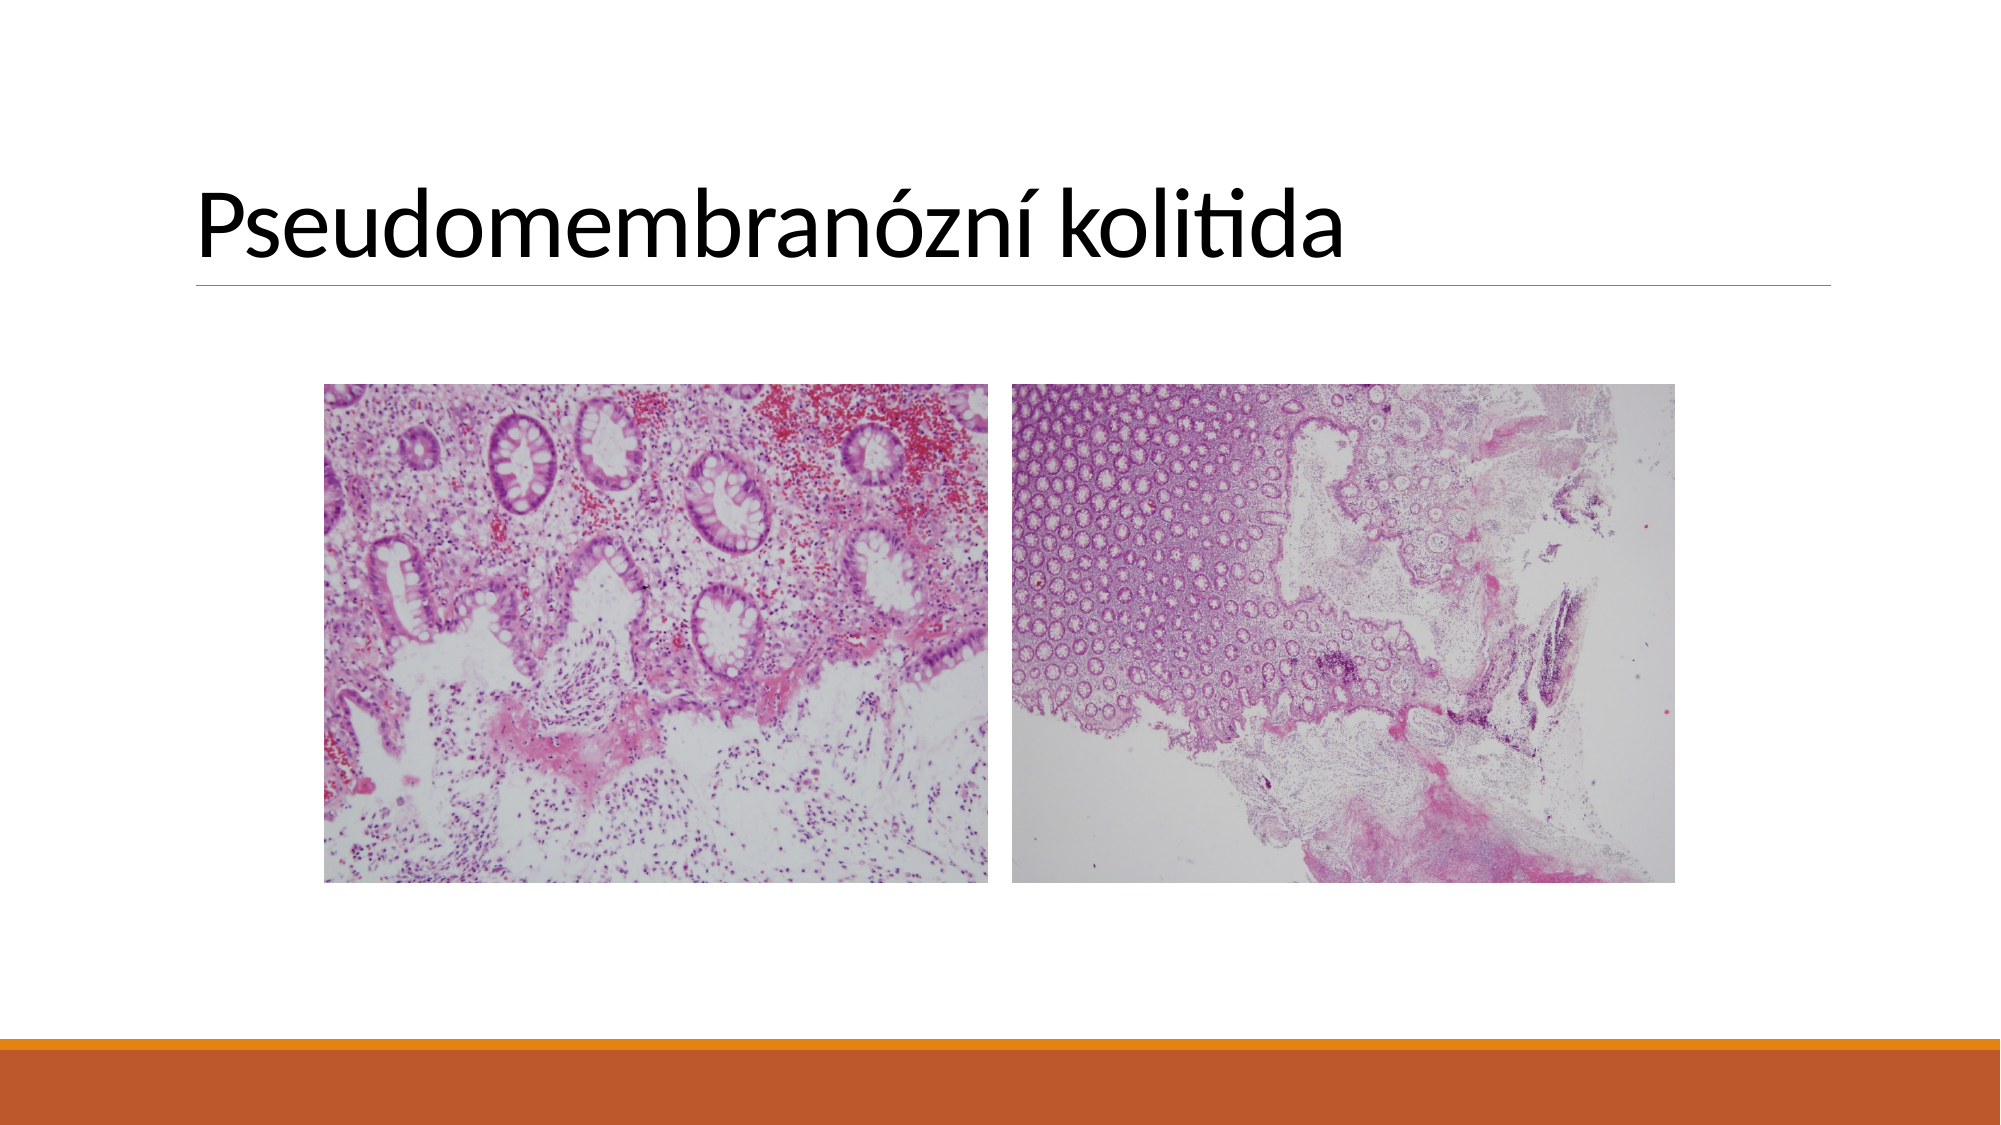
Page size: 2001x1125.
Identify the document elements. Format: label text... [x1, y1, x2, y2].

title Pseudomembranózní kolitida [180, 47, 1830, 285]
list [1011, 383, 1676, 884]
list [324, 383, 988, 884]
